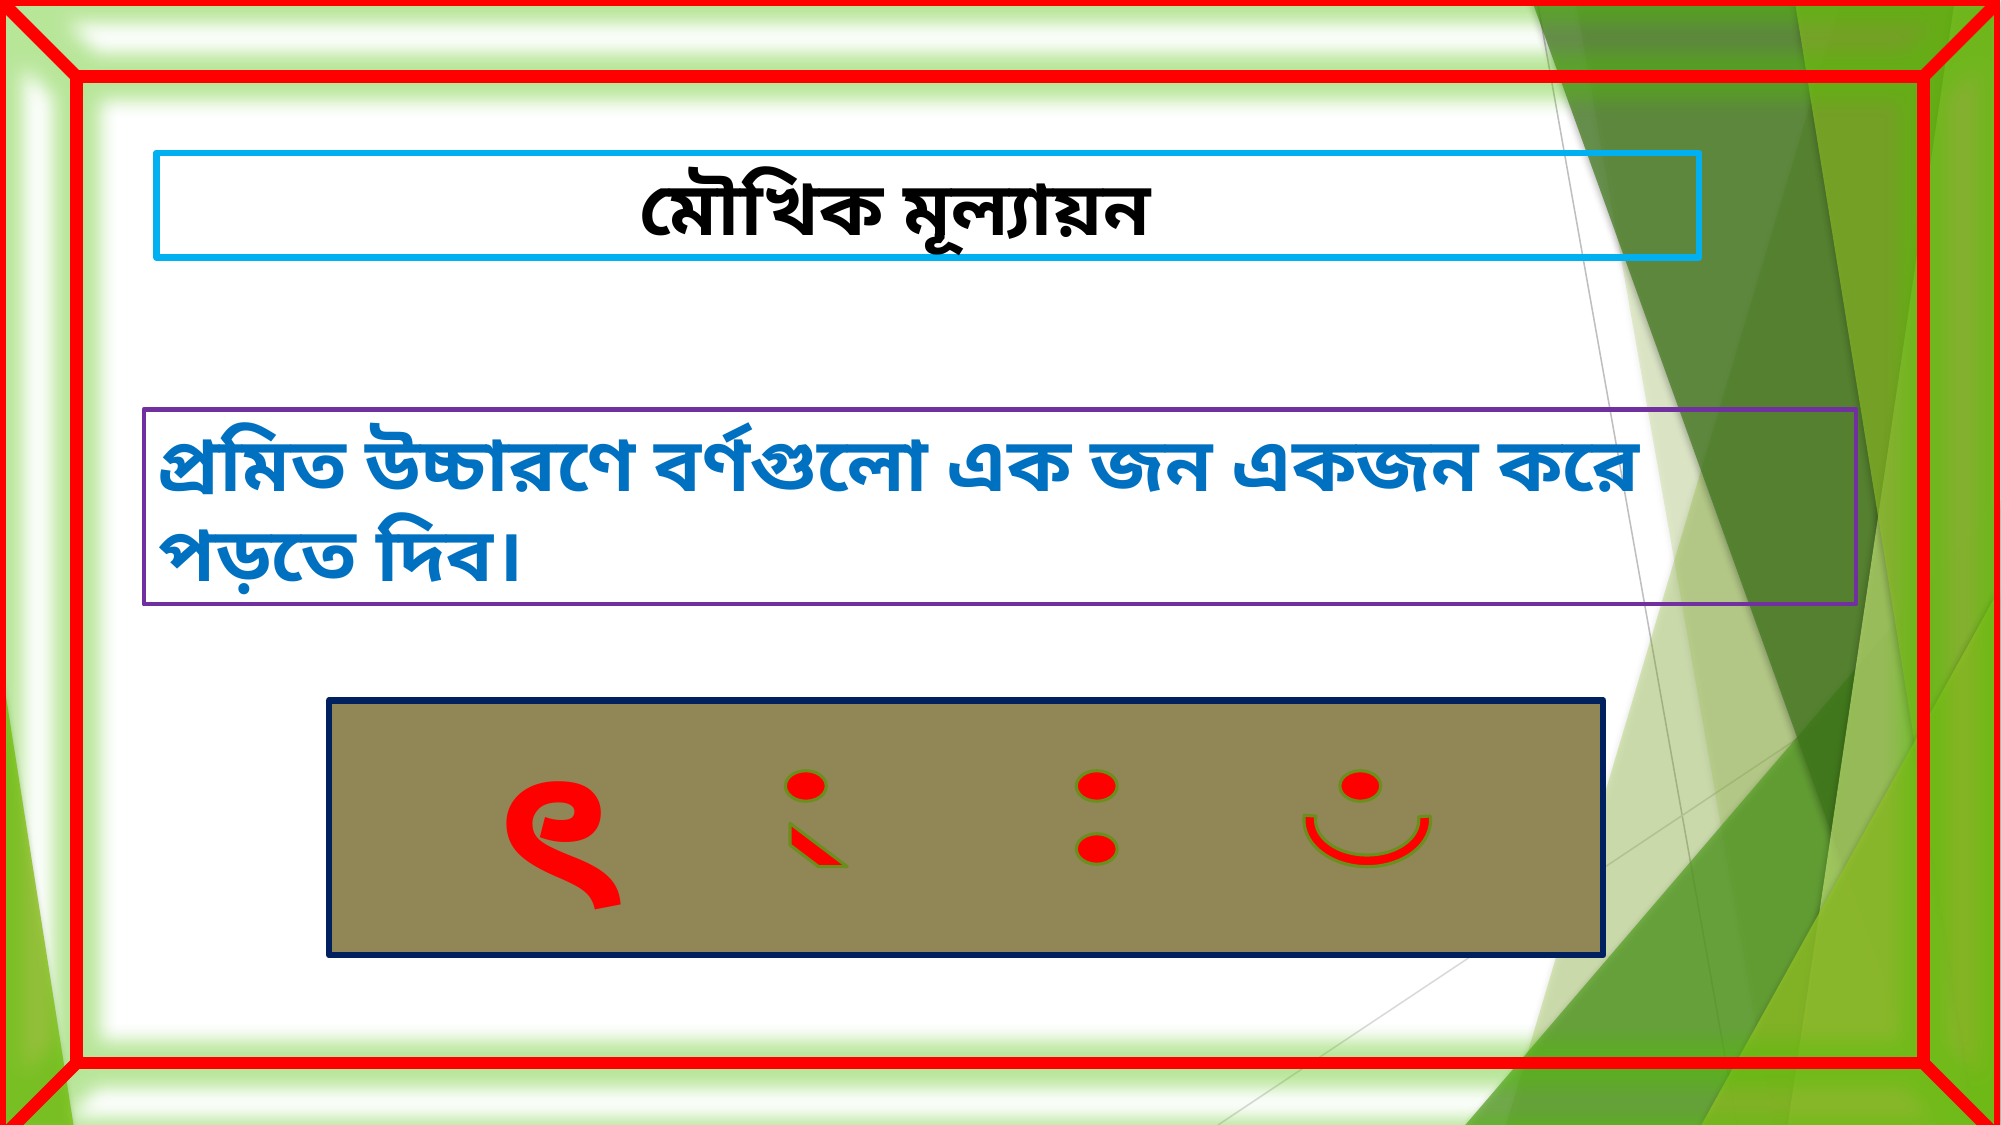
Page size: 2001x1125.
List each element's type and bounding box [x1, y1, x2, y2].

text_box [0, 0, 2000, 1125]
